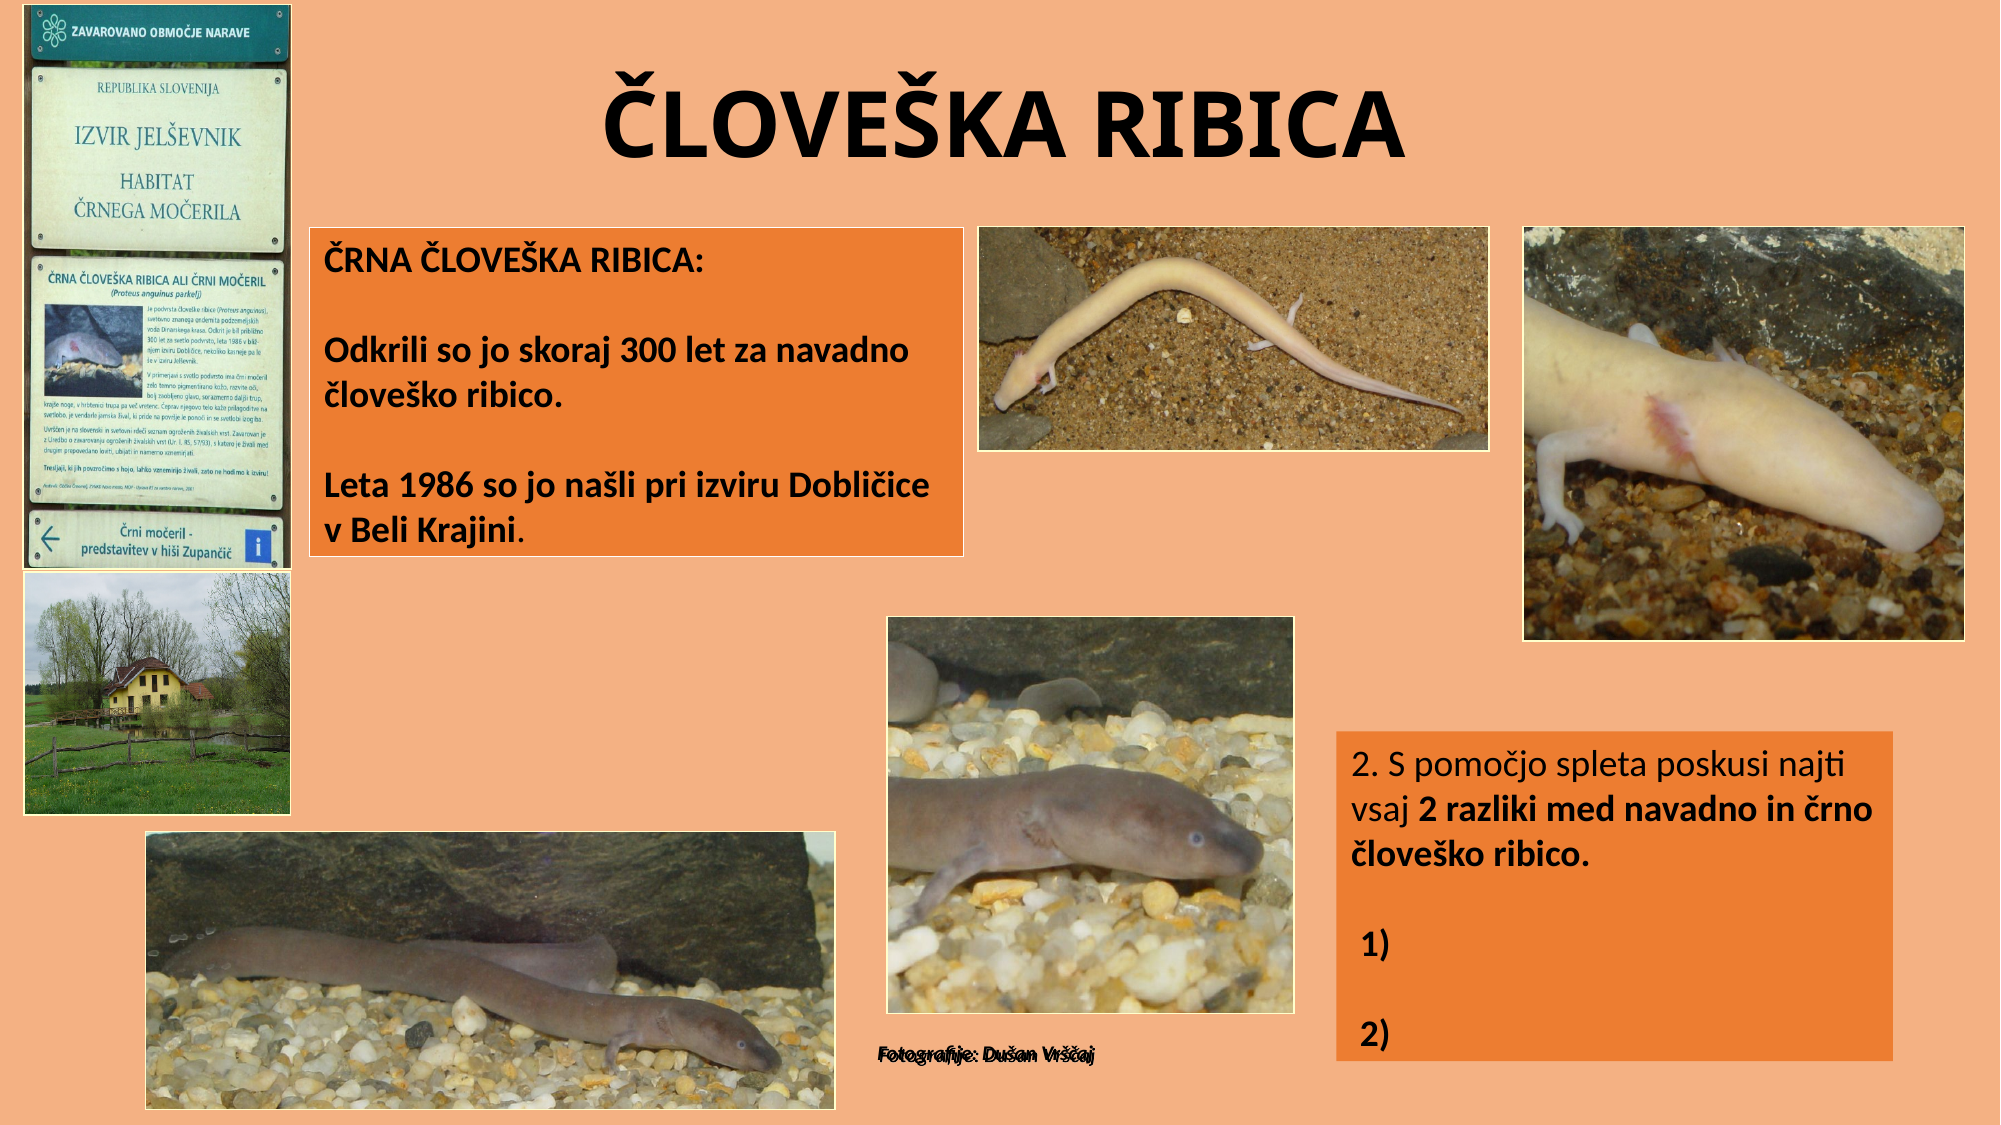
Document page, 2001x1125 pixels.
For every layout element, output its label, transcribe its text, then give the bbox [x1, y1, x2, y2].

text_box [146, 617, 1294, 1109]
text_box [978, 227, 1964, 641]
title ČLOVEŠKA RIBICA [292, 19, 1878, 237]
text_box 2. S pomočjo spleta poskusi najti vsaj 2 razliki med navadno in črno človeško ribico. 1) 2) [1336, 731, 1893, 1062]
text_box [23, 5, 291, 815]
text_box ČRNA ČLOVEŠKA RIBICA: Odkrili so jo skoraj 300 let za navadno človeško ribico. Leta 1986 so jo našli pri izviru Dobličice v Beli Krajini. [309, 227, 964, 557]
